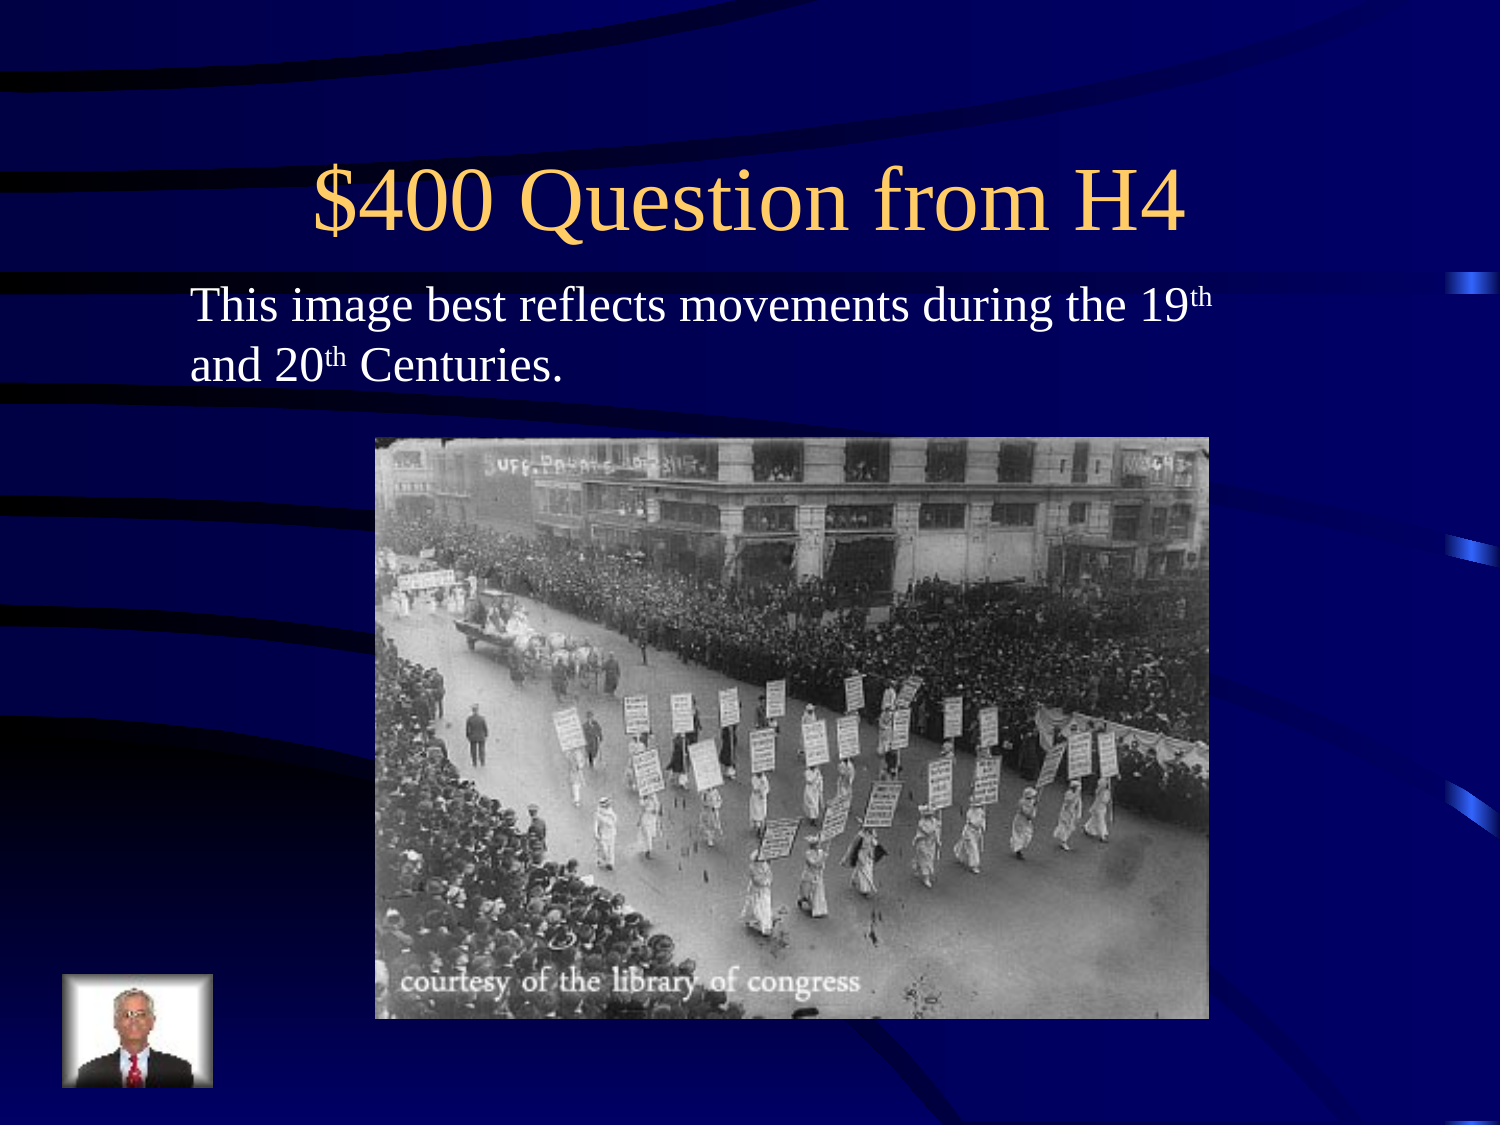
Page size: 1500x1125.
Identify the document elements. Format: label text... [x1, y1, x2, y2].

text_box This image best reflects movements during the 19th and 20th Centuries. [174, 263, 1312, 459]
title $400 Question from H4 [112, 99, 1388, 288]
picture [62, 974, 213, 1088]
picture [374, 437, 1209, 1019]
